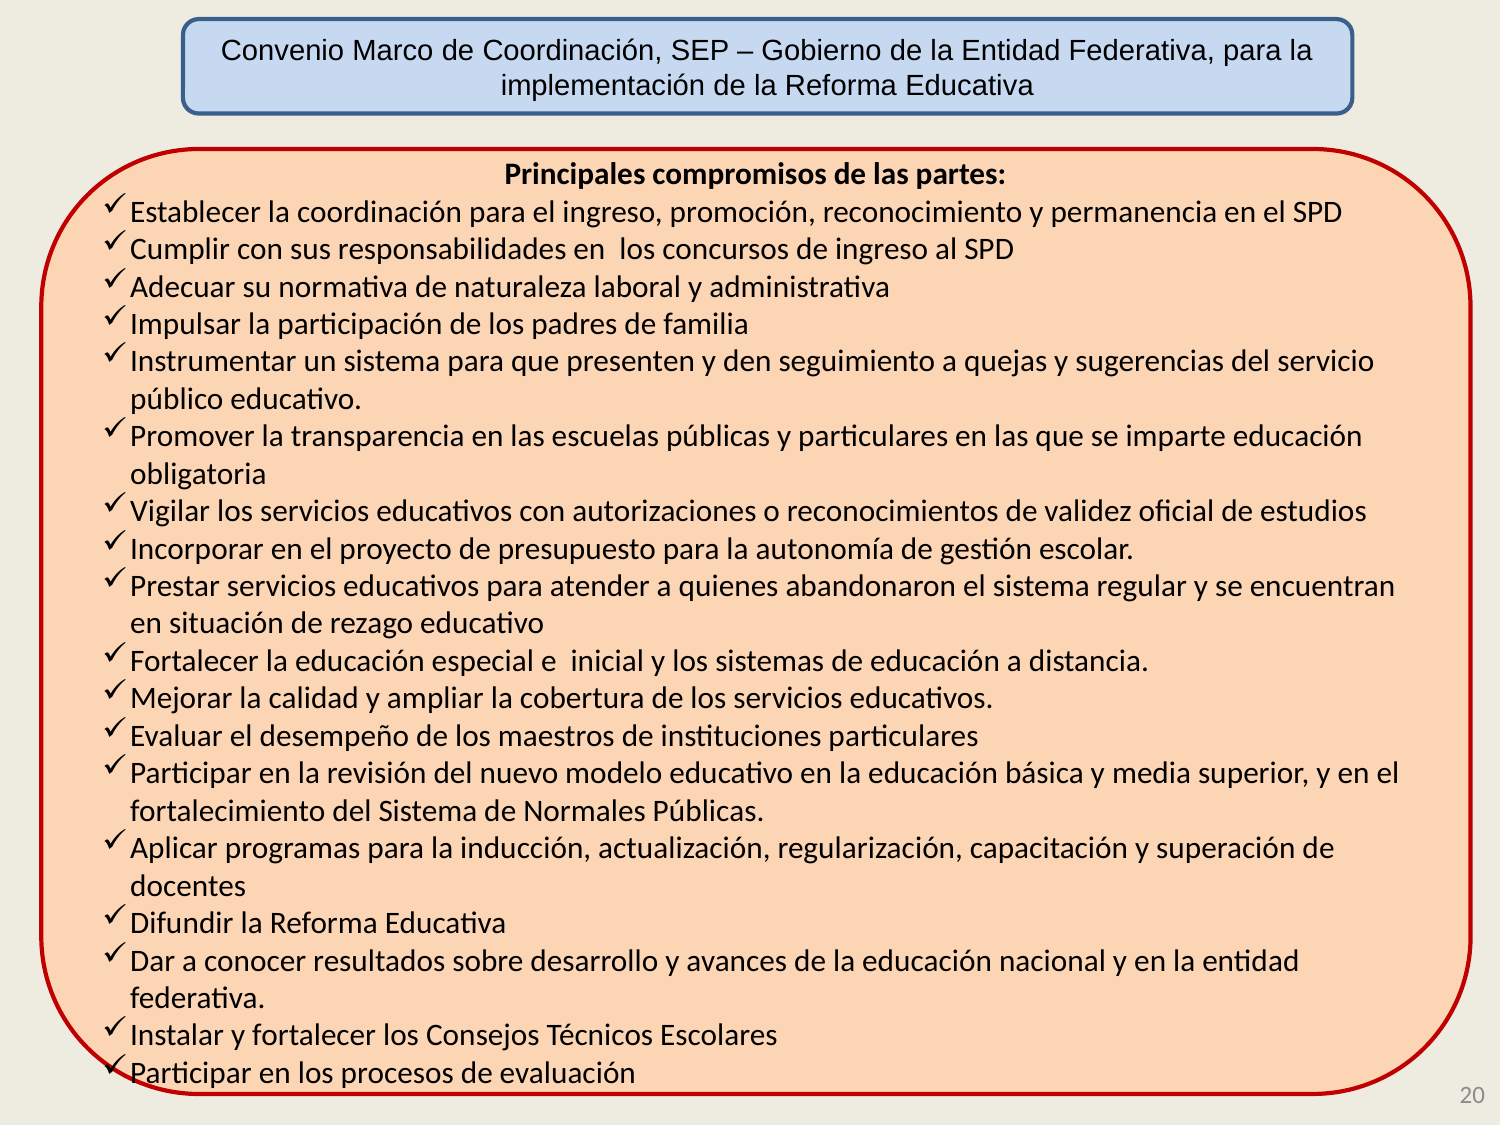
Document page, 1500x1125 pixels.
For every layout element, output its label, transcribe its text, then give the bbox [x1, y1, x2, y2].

text_box Convenio Marco de Coordinación, SEP – Gobierno de la Entidad Federativa, para la implementación de la Reforma Educativa [180, 16, 1355, 116]
text_box Principales compromisos de las partes: Establecer la coordinación para el ingreso, promoción, reconocimiento y permanencia en el SPD Cumplir con sus responsabilidades en los concursos de ingreso al SPD Adecuar su normativa de naturaleza laboral y administrativa Impulsar la participación de los padres de familia Instrumentar un sistema para que presenten y den seguimiento a quejas y sugerencias del servicio público educativo. Promover la transparencia en las escuelas públicas y particulares en las que se imparte educación obligatoria Vigilar los servicios educativos con autorizaciones o reconocimientos de validez oficial de estudios Incorporar en el proyecto de presupuesto para la autonomía de gestión escolar. Prestar servicios educativos para atender a quienes abandonaron el sistema regular y se encuentran en situación de rezago educativo Fortalecer la educación especial e inicial y los sistemas de educación a distancia. Mejorar la calidad y ampliar la cobertura de los servicios educativos. Evaluar el desempeño de los maestros de instituciones particulares Participar en la revisión del nuevo modelo educativo en la educación básica y media superior, y en el fortalecimiento del Sistema de Normales Públicas. Aplicar programas para la inducción, actualización, regularización, capacitación y superación de docentes Difundir la Reforma Educativa Dar a conocer resultados sobre desarrollo y avances de la educación nacional y en la entidad federativa. Instalar y fortalecer los Consejos Técnicos Escolares Participar en los procesos de evaluación [39, 146, 1473, 1097]
slide_number 20 [1149, 1064, 1500, 1124]
